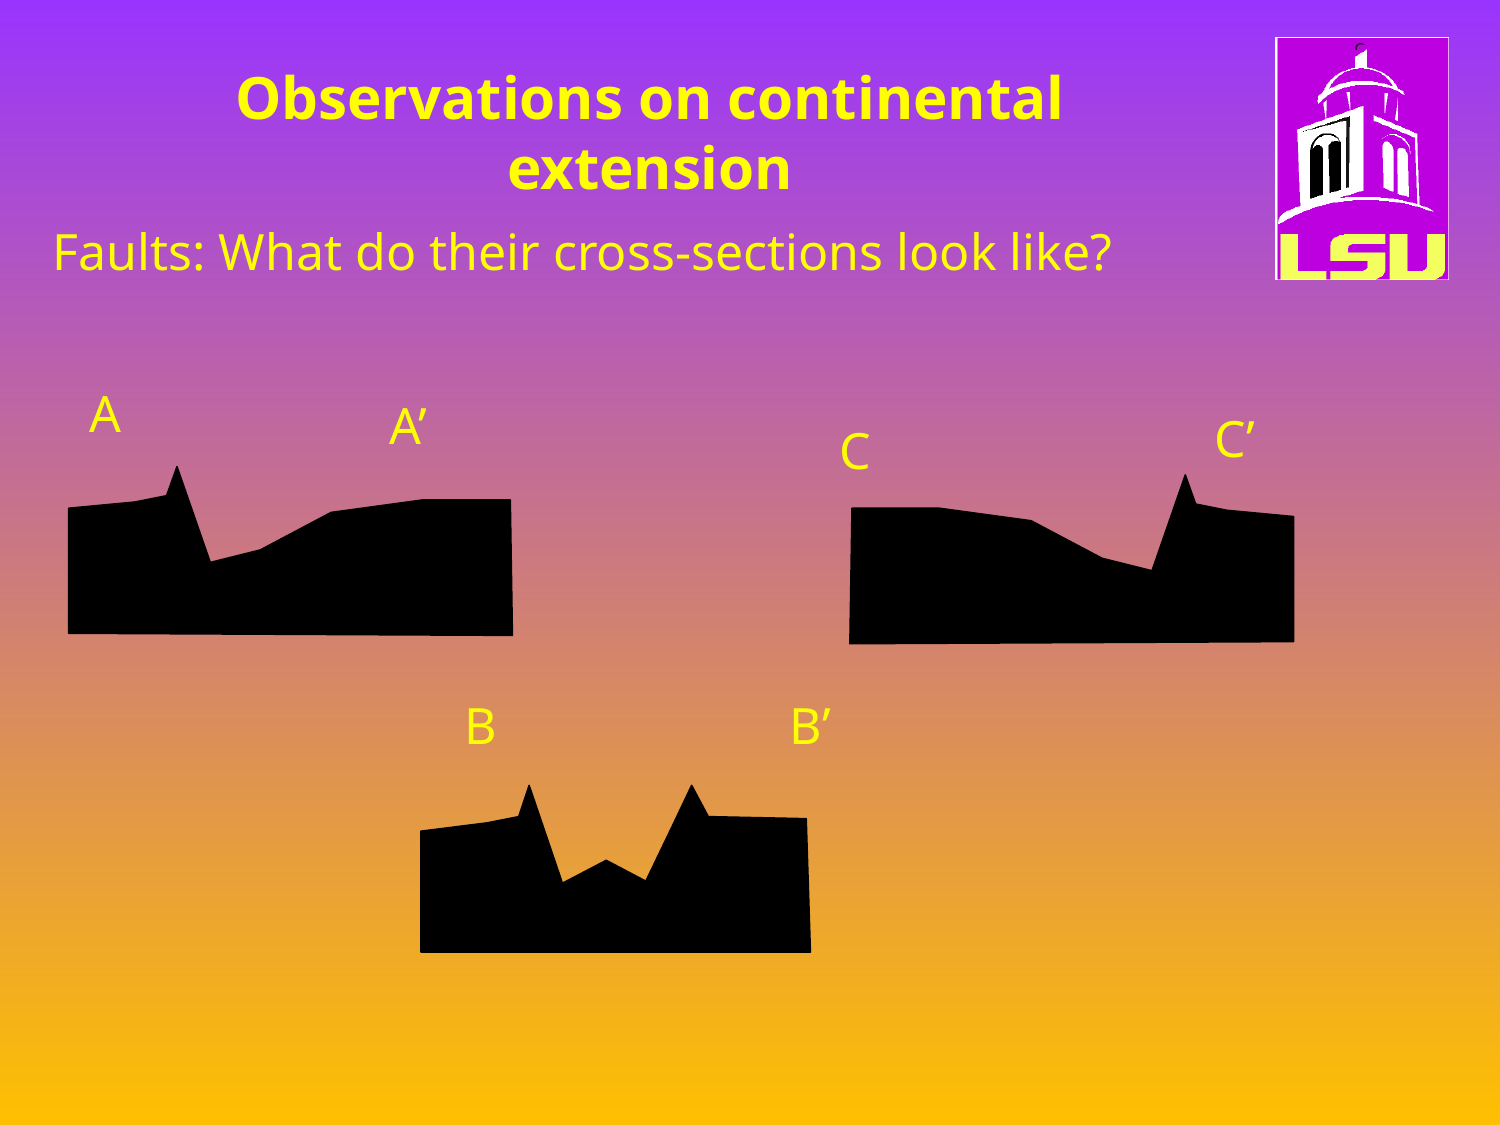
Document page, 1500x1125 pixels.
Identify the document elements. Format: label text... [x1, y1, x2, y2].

title Observations on continental extension [74, 49, 1226, 212]
text_box C [824, 412, 900, 488]
text_box B [449, 687, 525, 763]
list Faults: What do their cross-sections look like? [37, 212, 1413, 918]
text_box B’ [774, 687, 888, 763]
text_box A’ [375, 387, 488, 463]
text_box [420, 785, 811, 953]
text_box [68, 466, 513, 636]
text_box C’ [1200, 399, 1313, 475]
text_box A [74, 374, 150, 450]
text_box [849, 474, 1294, 644]
picture [1275, 37, 1449, 280]
